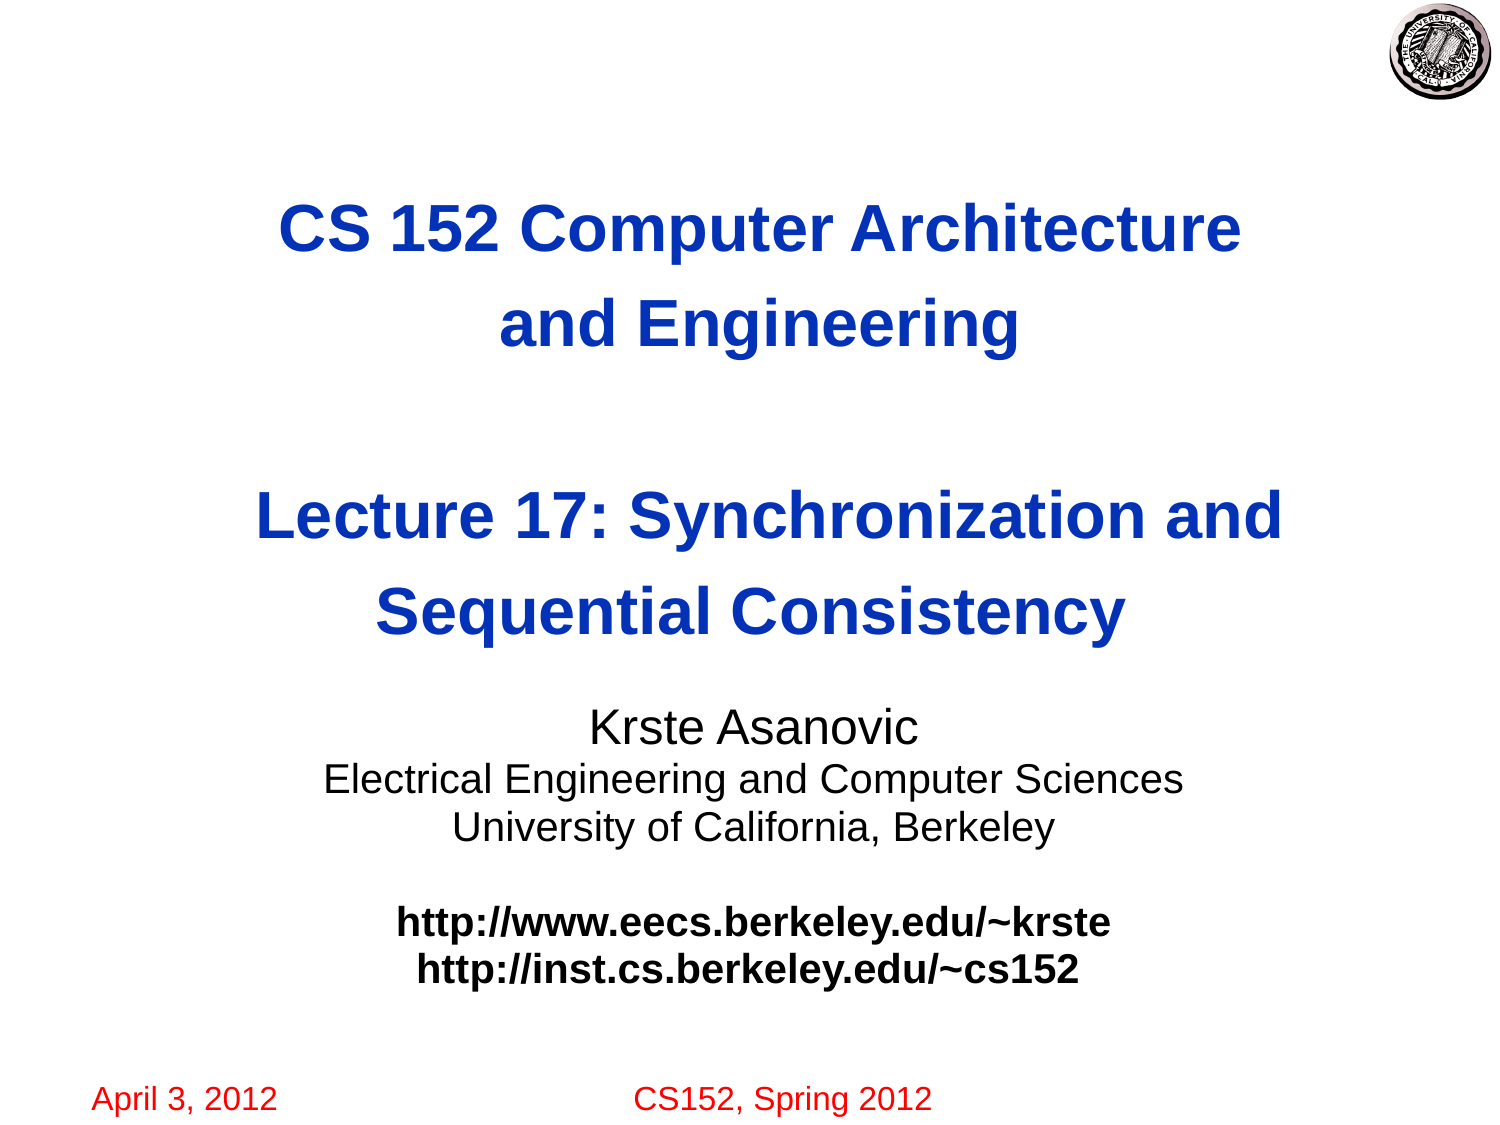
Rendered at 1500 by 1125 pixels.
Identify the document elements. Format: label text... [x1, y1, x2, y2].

picture [1378, 0, 1500, 103]
subtitle Krste Asanovic Electrical Engineering and Computer Sciences University of California, Berkeley http://www.eecs.berkeley.edu/~krste http://inst.cs.berkeley.edu/~cs152 [124, 703, 1383, 1001]
title CS 152 Computer Architecture and Engineering Lecture 17: Synchronization and Sequential Consistency [99, 311, 1423, 586]
